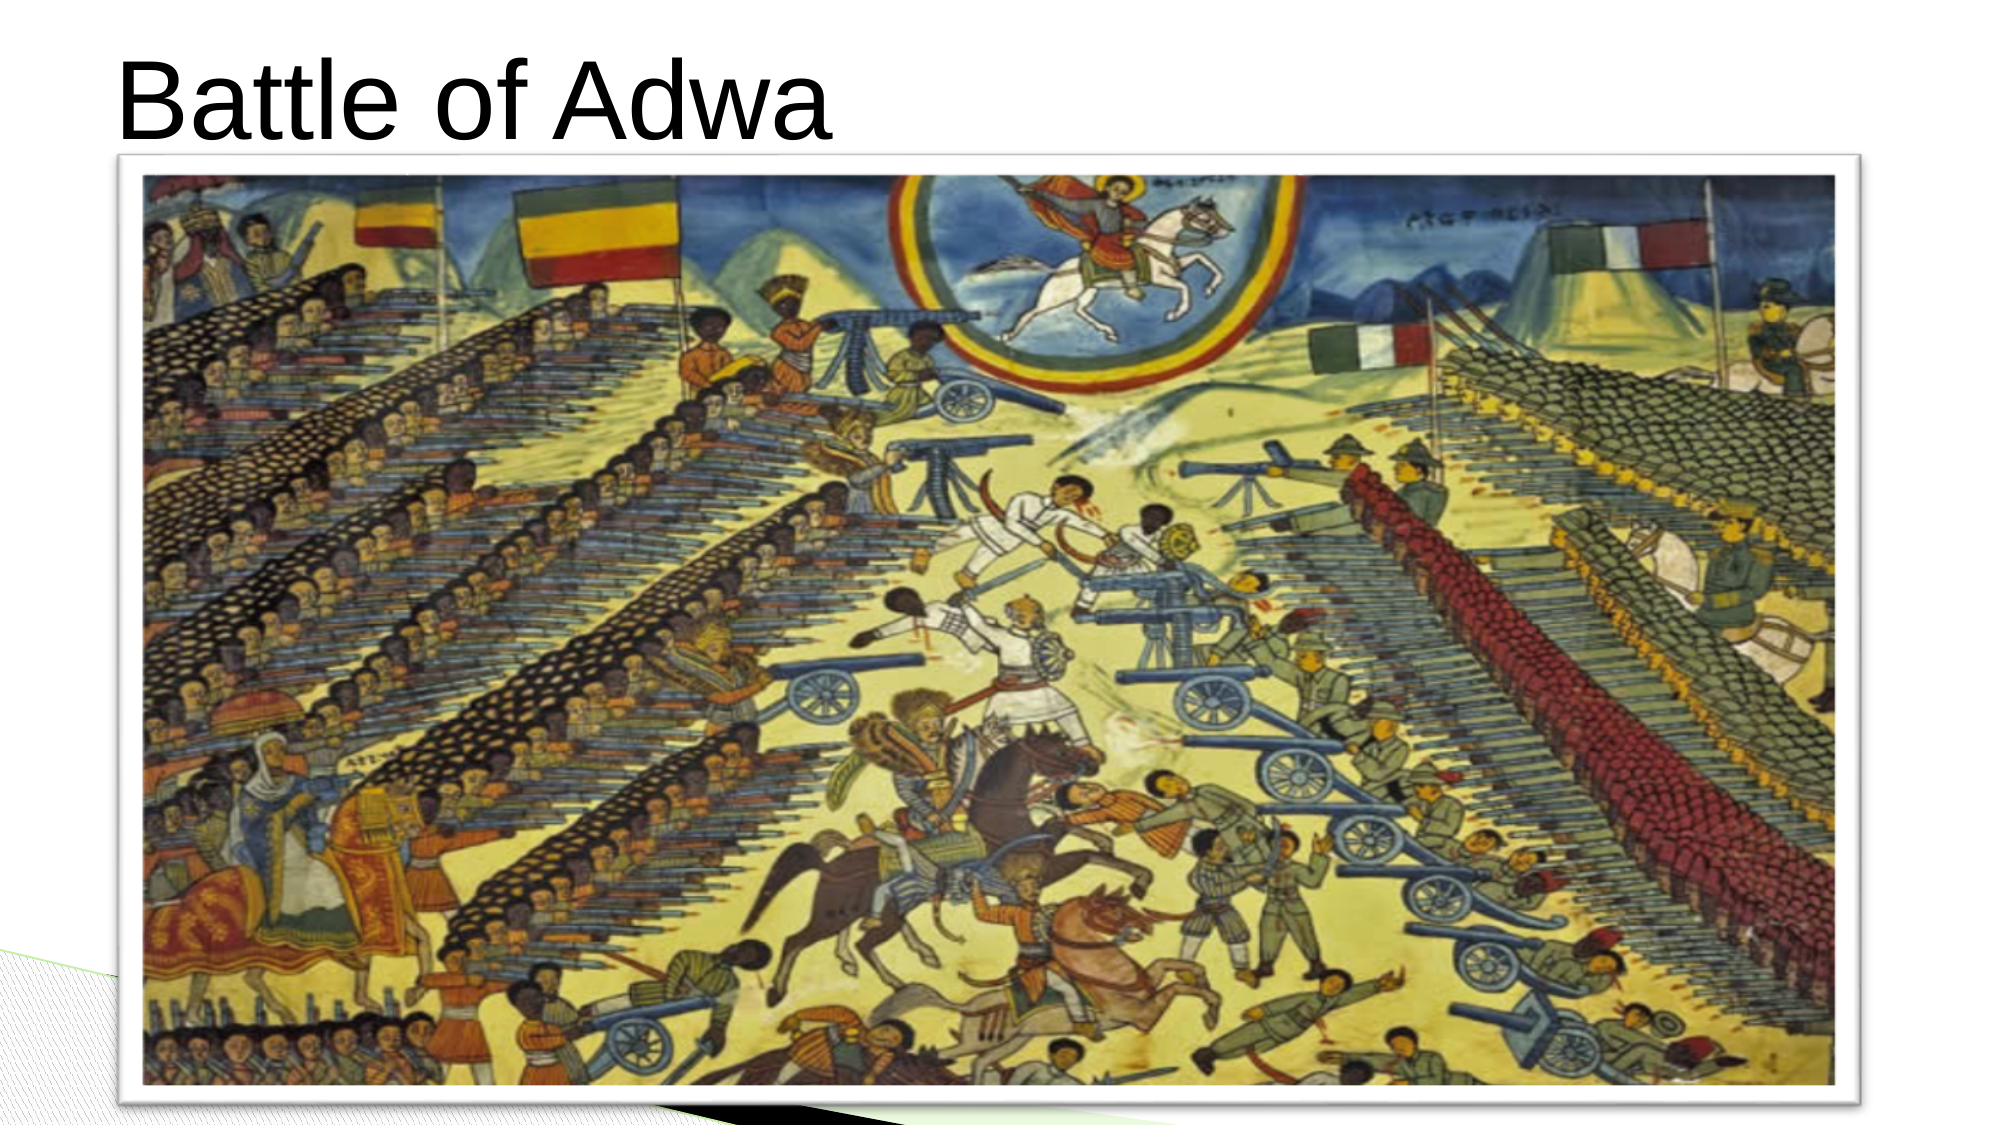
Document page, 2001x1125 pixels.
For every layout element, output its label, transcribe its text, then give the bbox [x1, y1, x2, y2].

title Battle of Adwa [99, 45, 1900, 144]
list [99, 143, 1881, 1125]
